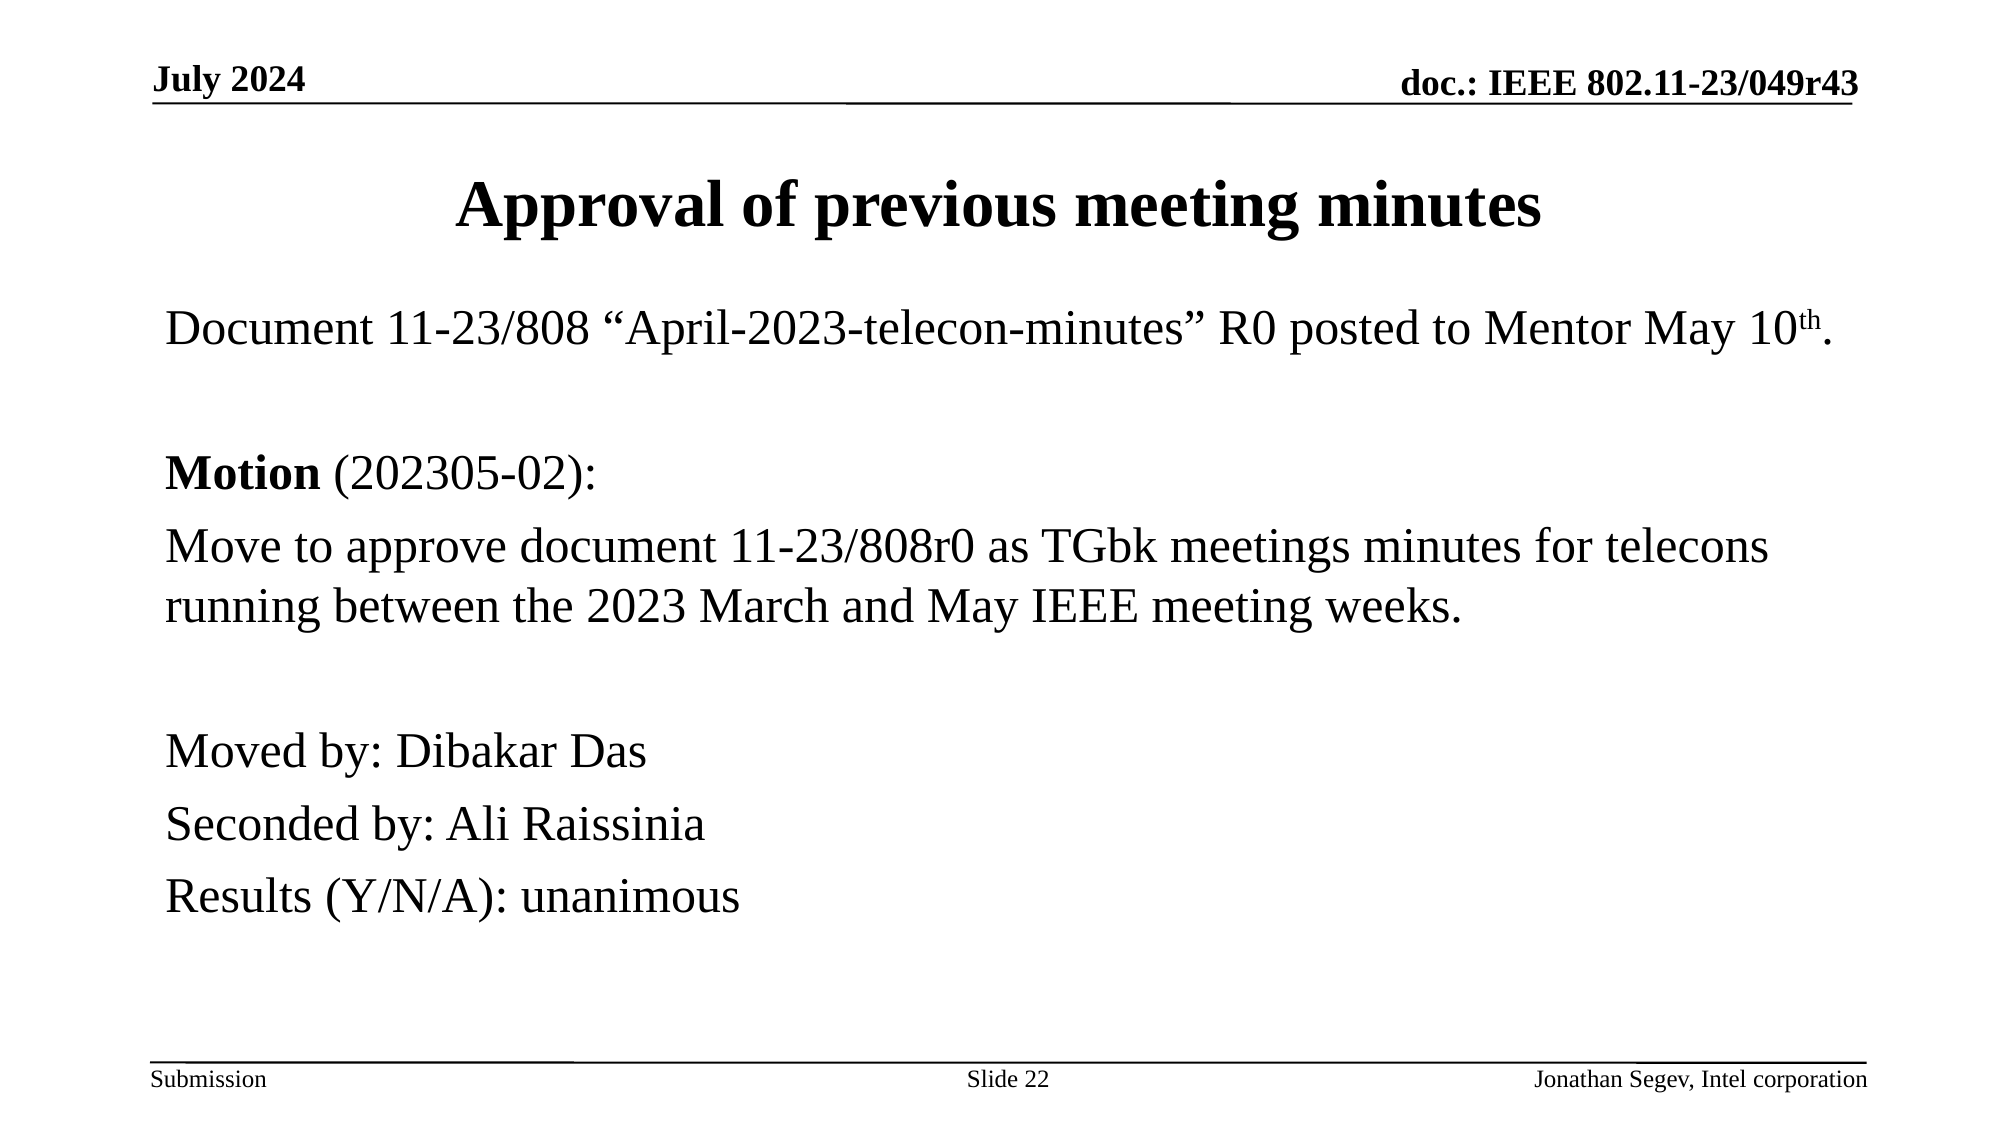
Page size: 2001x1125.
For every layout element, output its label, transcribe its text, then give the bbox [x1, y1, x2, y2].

footer Jonathan Segev, Intel corporation [1171, 1061, 1869, 1093]
list Document 11-23/808 “April-2023-telecon-minutes” R0 posted to Mentor May 10th. Motion (202305-02): Move to approve document 11-23/808r0 as TGbk meetings minutes for telecons running between the 2023 March and May IEEE meeting weeks. Moved by: Dibakar Das Seconded by: Ali Raissinia Results (Y/N/A): unanimous [149, 286, 1850, 1000]
title Approval of previous meeting minutes [149, 112, 1850, 286]
slide_number Slide 22 [950, 1061, 1067, 1123]
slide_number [152, 54, 563, 100]
